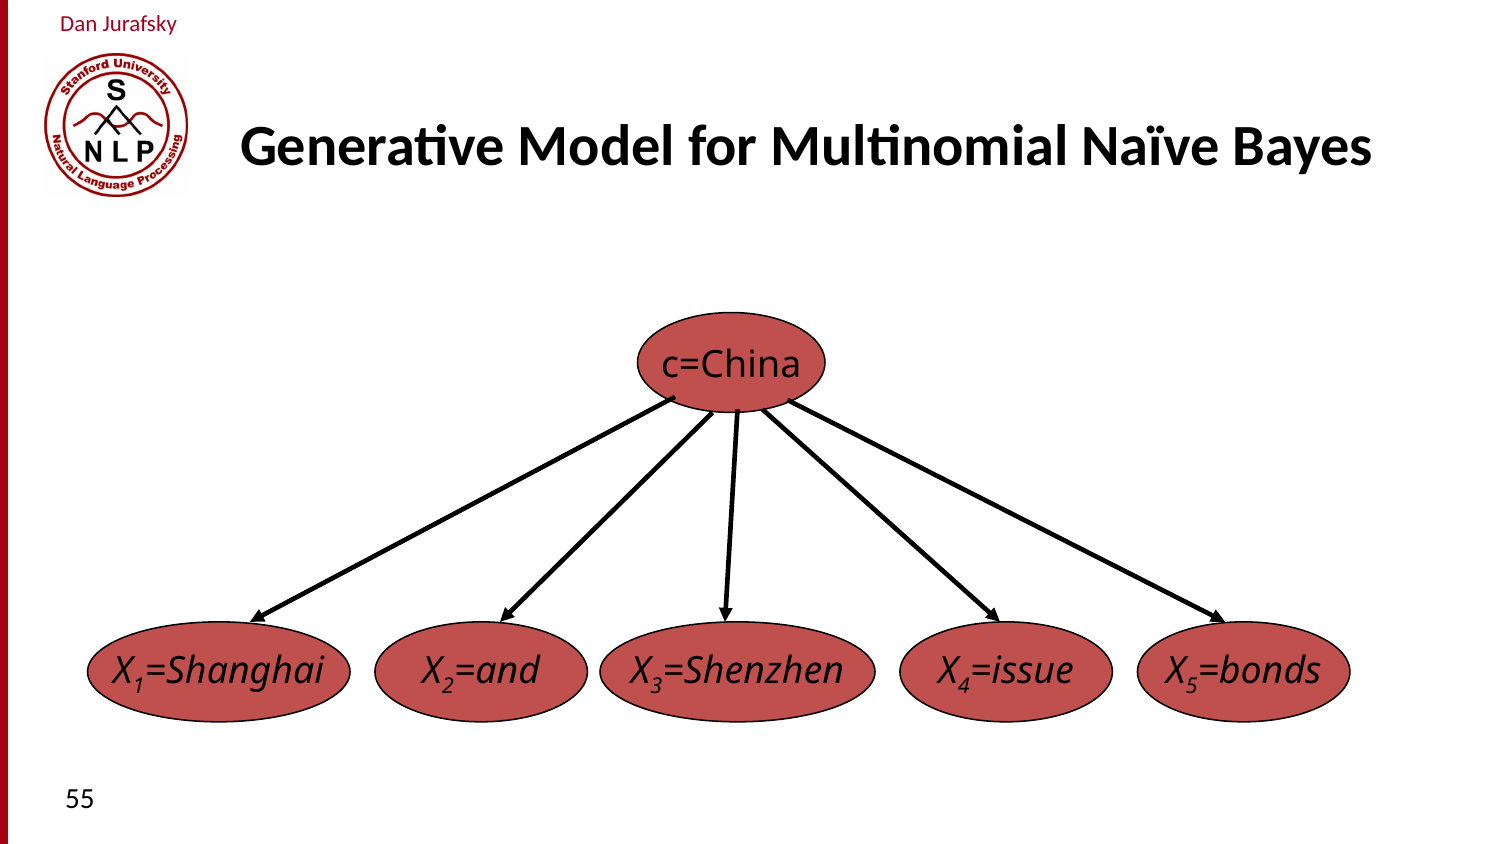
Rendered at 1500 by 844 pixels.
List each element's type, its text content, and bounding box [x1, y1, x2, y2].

picture [44, 53, 188, 197]
text_box X1=Shanghai [87, 621, 351, 722]
text_box X3=Shenzhen [600, 621, 876, 722]
text_box [249, 396, 676, 622]
text_box [787, 399, 1225, 622]
slide_number 55 [49, 771, 376, 829]
text_box c=China [637, 312, 826, 413]
text_box X5=bonds [1137, 621, 1350, 722]
text_box X4=issue [899, 621, 1113, 722]
text_box [719, 409, 738, 622]
text_box X2=and [374, 621, 588, 722]
text_box [499, 412, 713, 622]
title Generative Model for Multinomial Naïve Bayes [225, 62, 1450, 185]
text_box [762, 409, 1000, 622]
